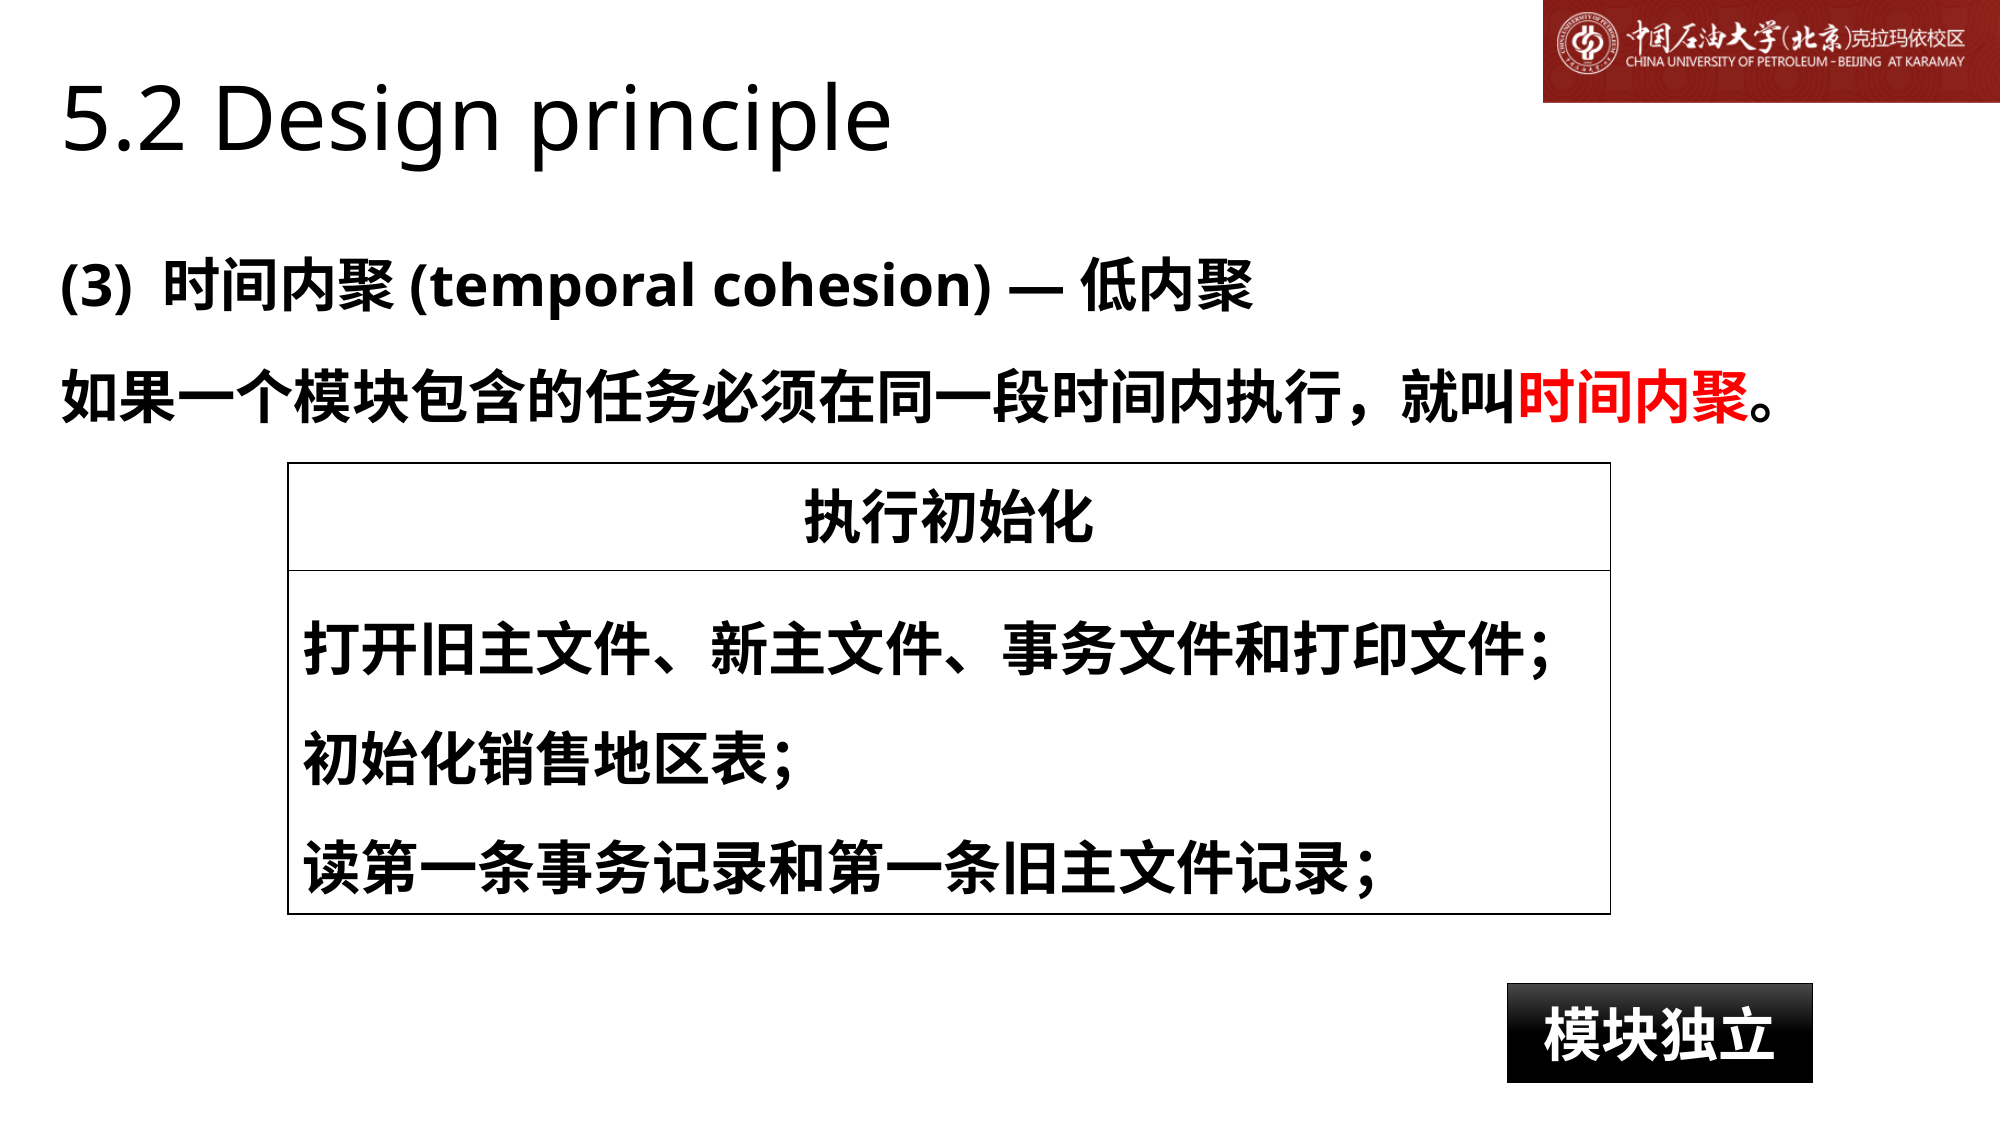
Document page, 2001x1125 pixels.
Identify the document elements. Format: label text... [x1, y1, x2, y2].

title 5.2 Design principle [45, 64, 1533, 178]
table_header 执行初始化 [289, 464, 1610, 570]
picture [1543, 0, 2000, 103]
list (3) 时间内聚(temporal cohesion) —低内聚 如果一个模块包含的任务必须在同一段时间内执行，就叫时间内聚。 [45, 219, 1955, 464]
text_box 模块独立 [1507, 983, 1813, 1083]
table_cell 打开旧主文件、新主文件、事务文件和打印文件； 初始化销售地区表； 读第一条事务记录和第一条旧主文件记录； [289, 571, 1610, 913]
